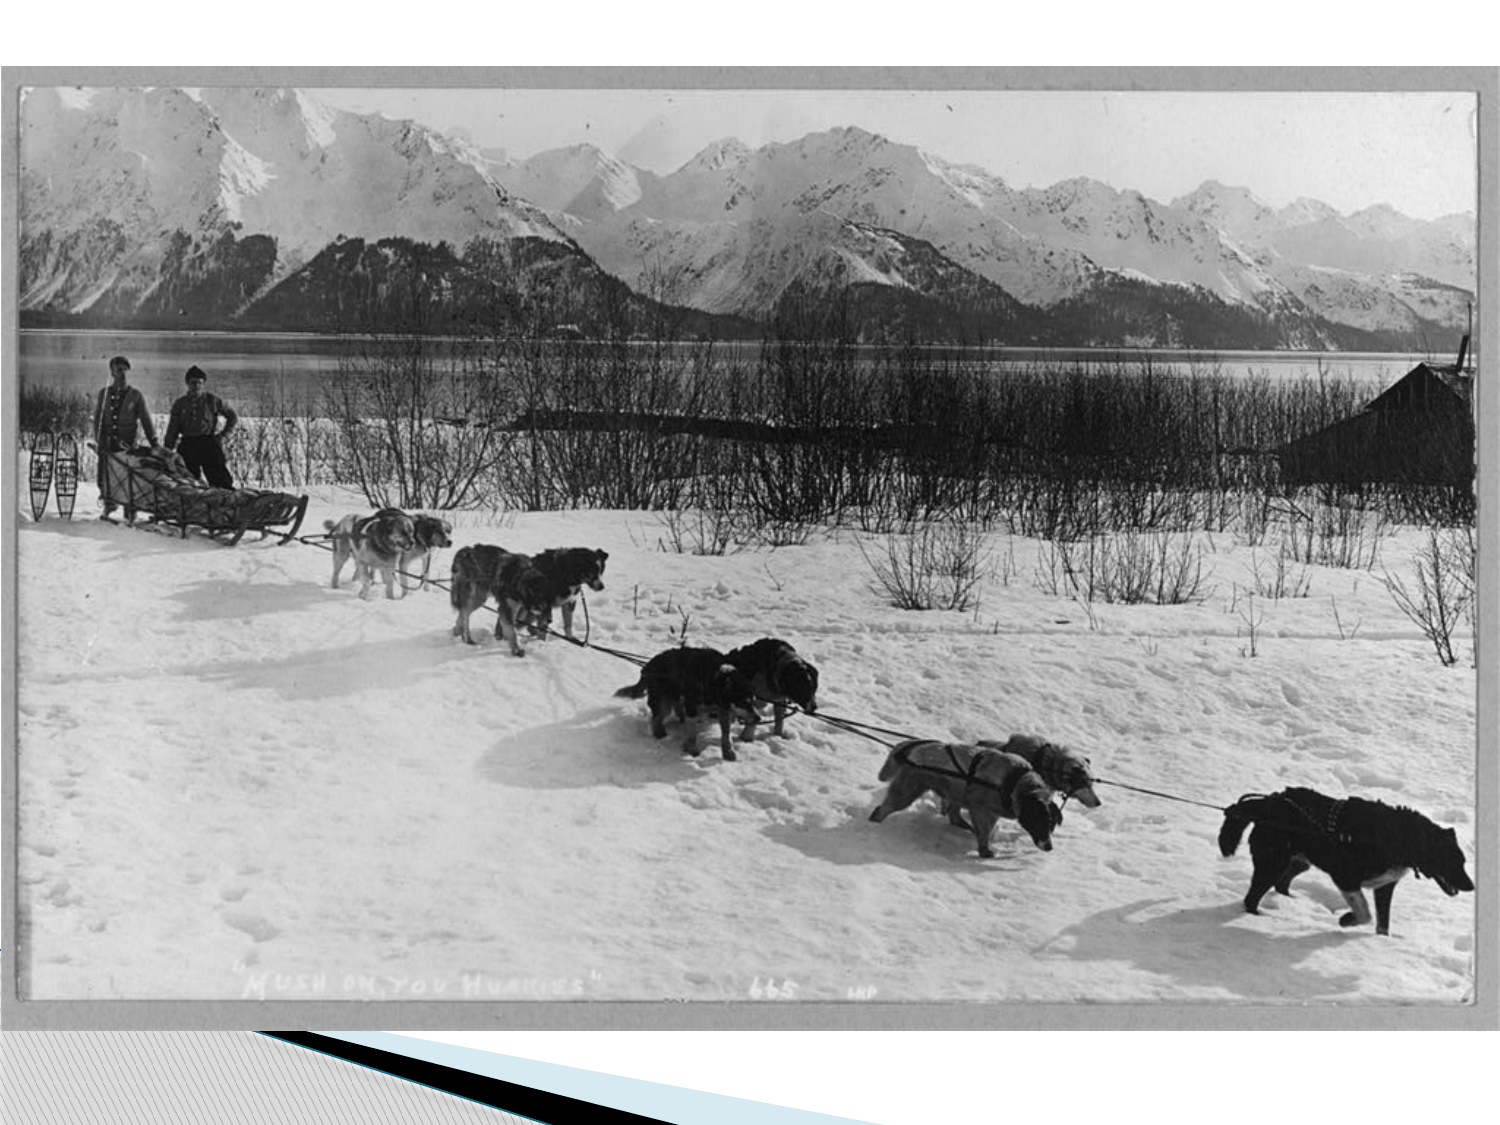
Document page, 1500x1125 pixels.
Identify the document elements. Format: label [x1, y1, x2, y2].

picture [1, 66, 1500, 1031]
